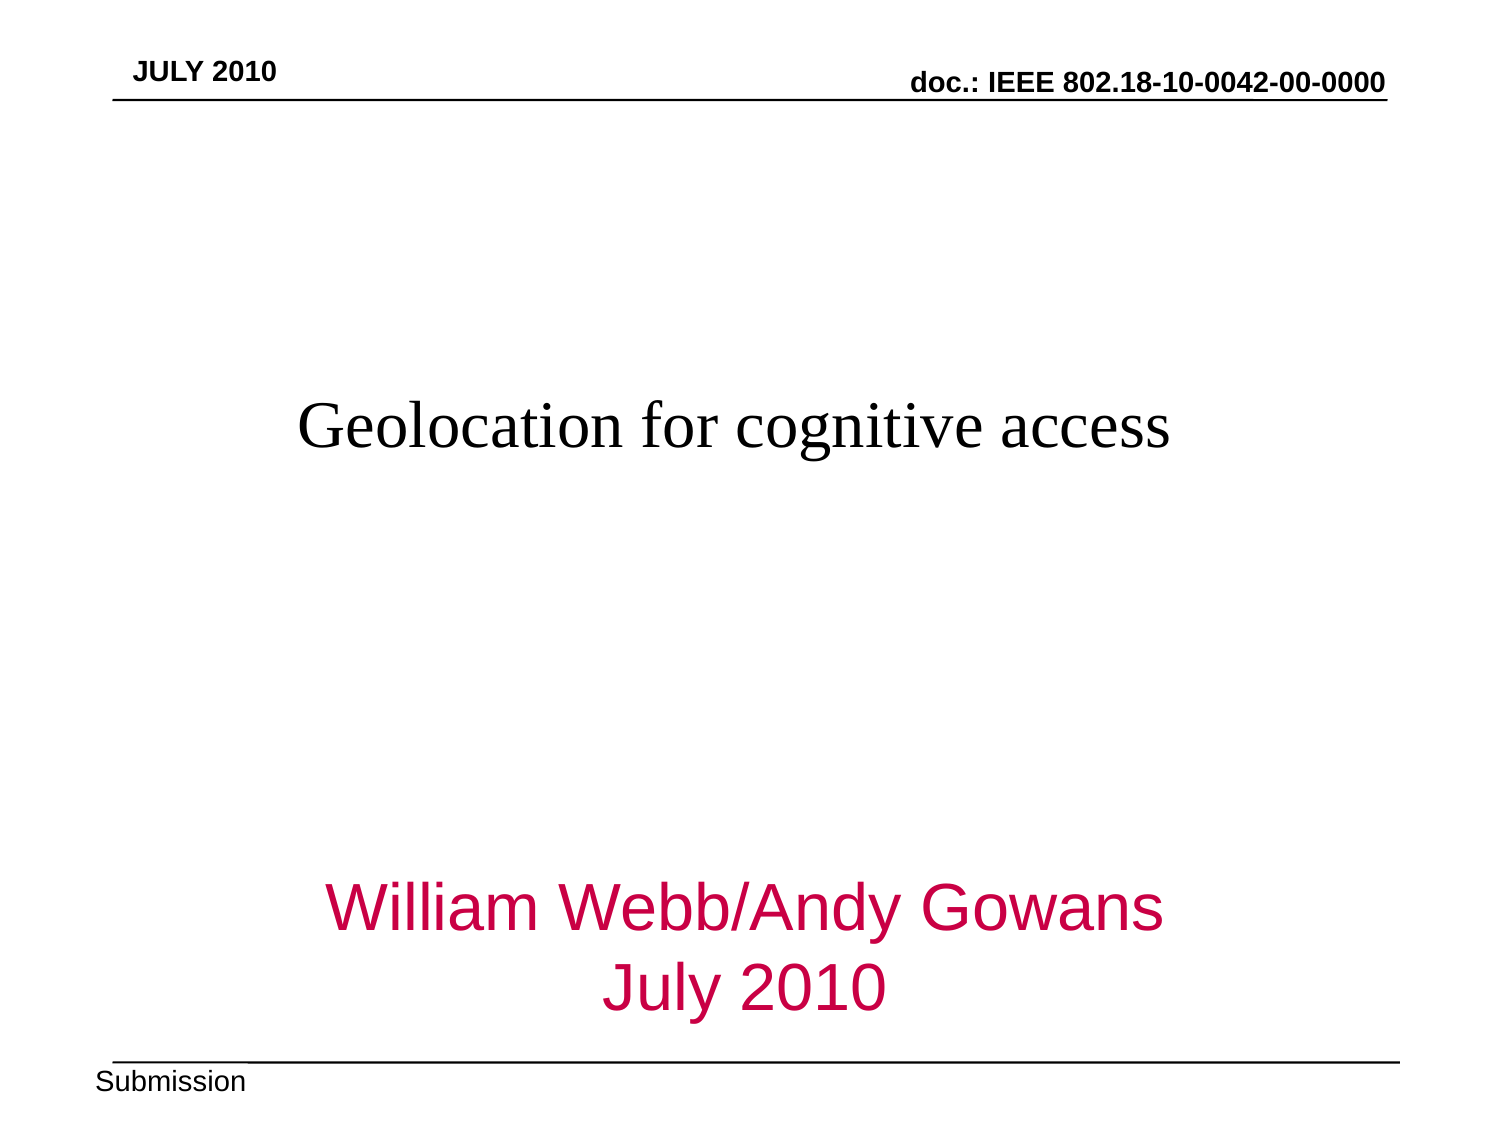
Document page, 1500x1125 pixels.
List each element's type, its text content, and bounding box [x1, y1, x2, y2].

title Geolocation for cognitive access [59, 373, 1412, 455]
subtitle William Webb/Andy Gowans July 2010 [72, 856, 1419, 978]
